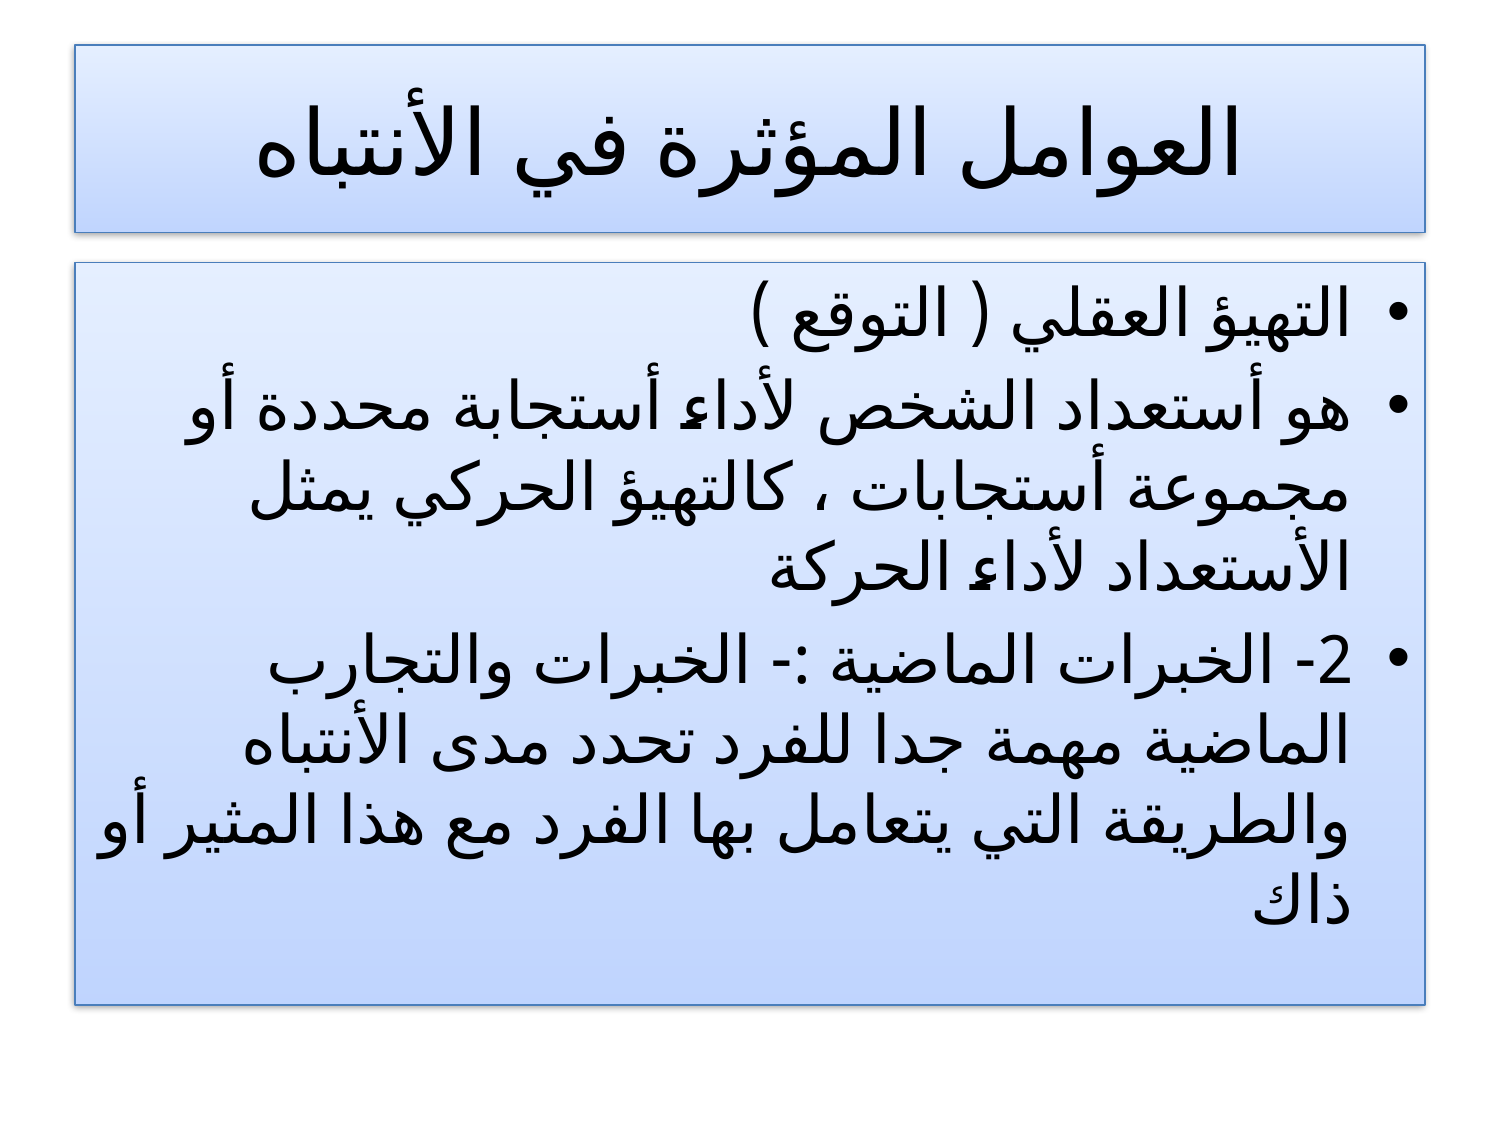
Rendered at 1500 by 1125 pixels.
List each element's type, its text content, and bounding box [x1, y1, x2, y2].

title العوامل المؤثرة في الأنتباه [74, 44, 1426, 233]
list التهيؤ العقلي ( التوقع ) هو أستعداد الشخص لأداء أستجابة محددة أو مجموعة أستجابات ، كالتهيؤ الحركي يمثل الأستعداد لأداء الحركة 2- الخبرات الماضية :- الخبرات والتجارب الماضية مهمة جدا للفرد تحدد مدى الأنتباه والطريقة التي يتعامل بها الفرد مع هذا المثير أو ذاك [74, 262, 1426, 1006]
